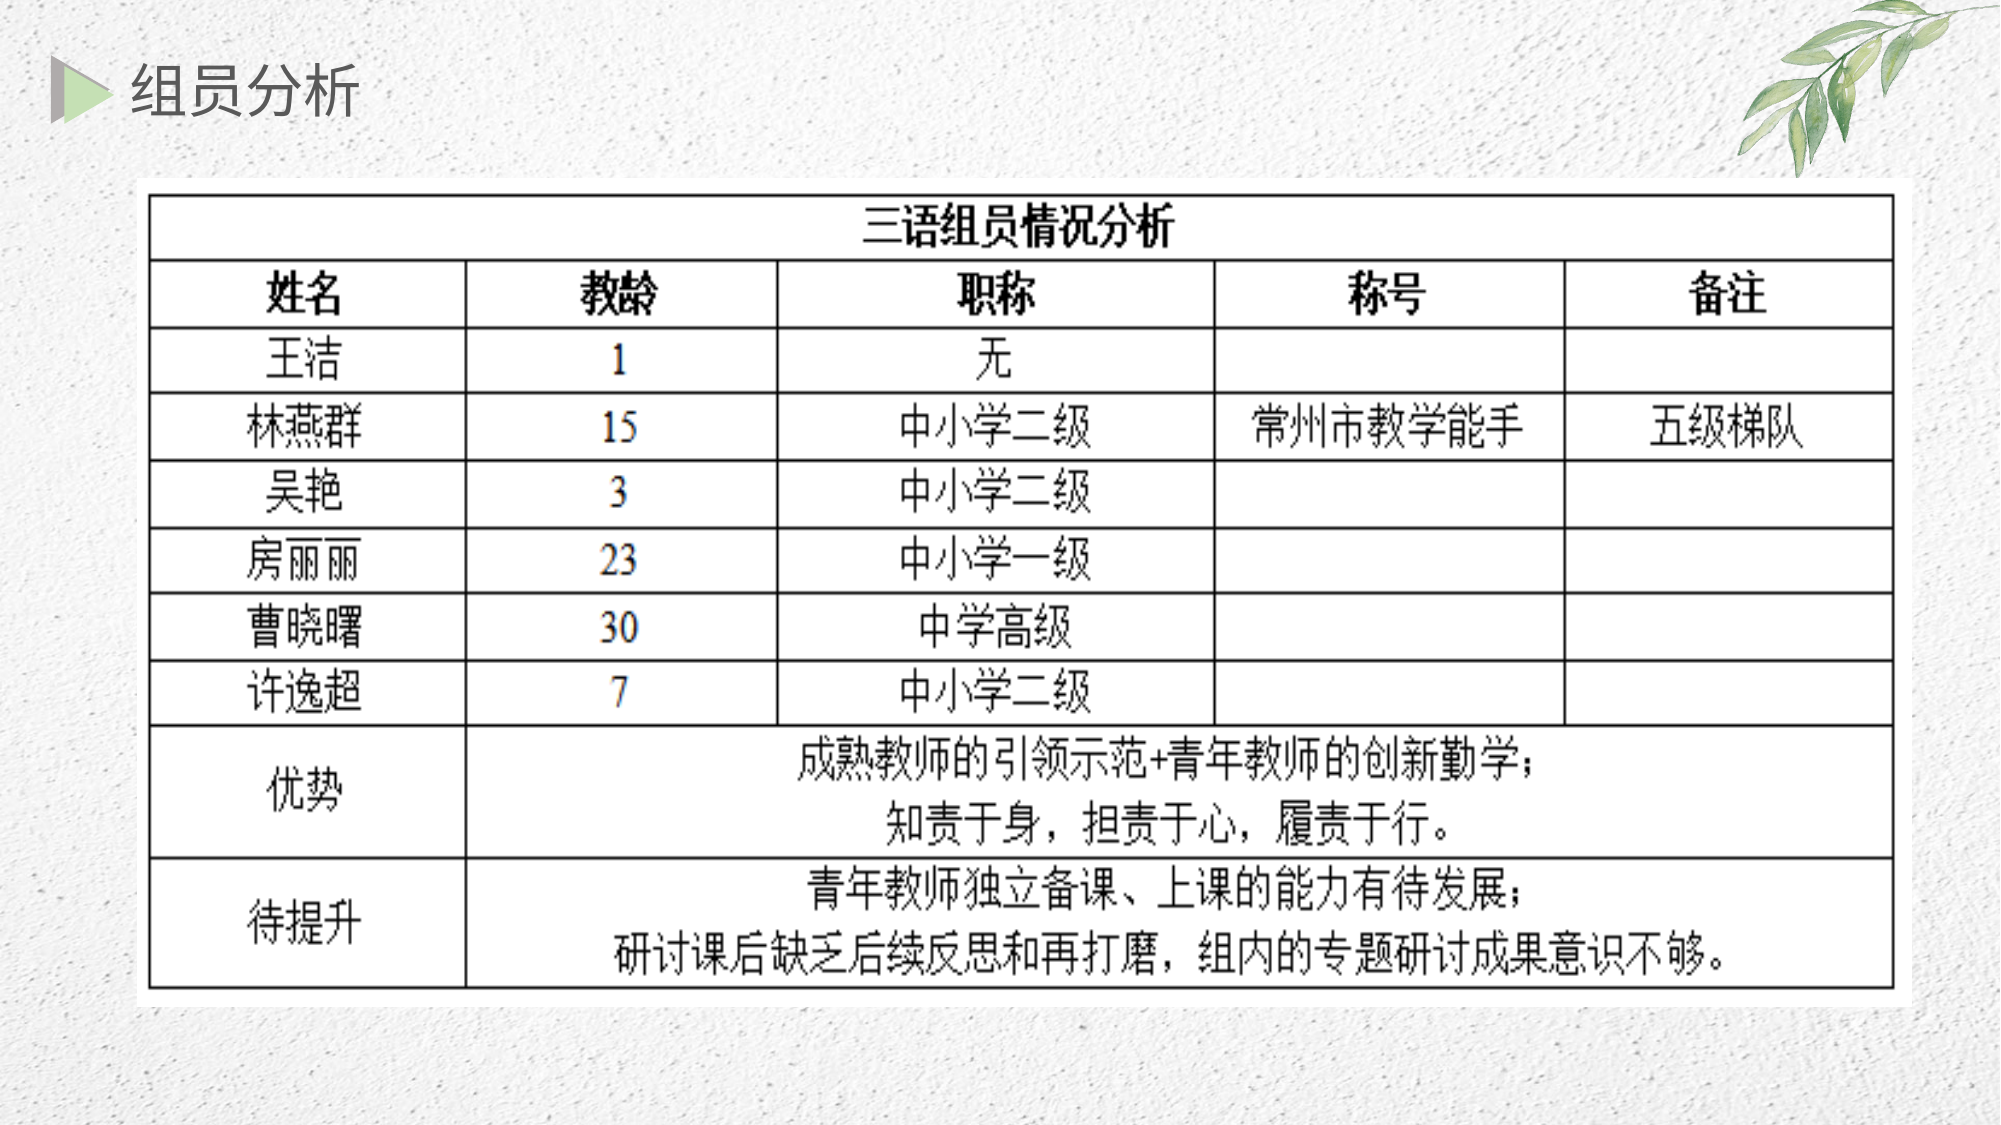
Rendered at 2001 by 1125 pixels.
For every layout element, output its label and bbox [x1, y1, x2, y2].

picture [0, 0, 2000, 1125]
text_box [50, 46, 378, 133]
